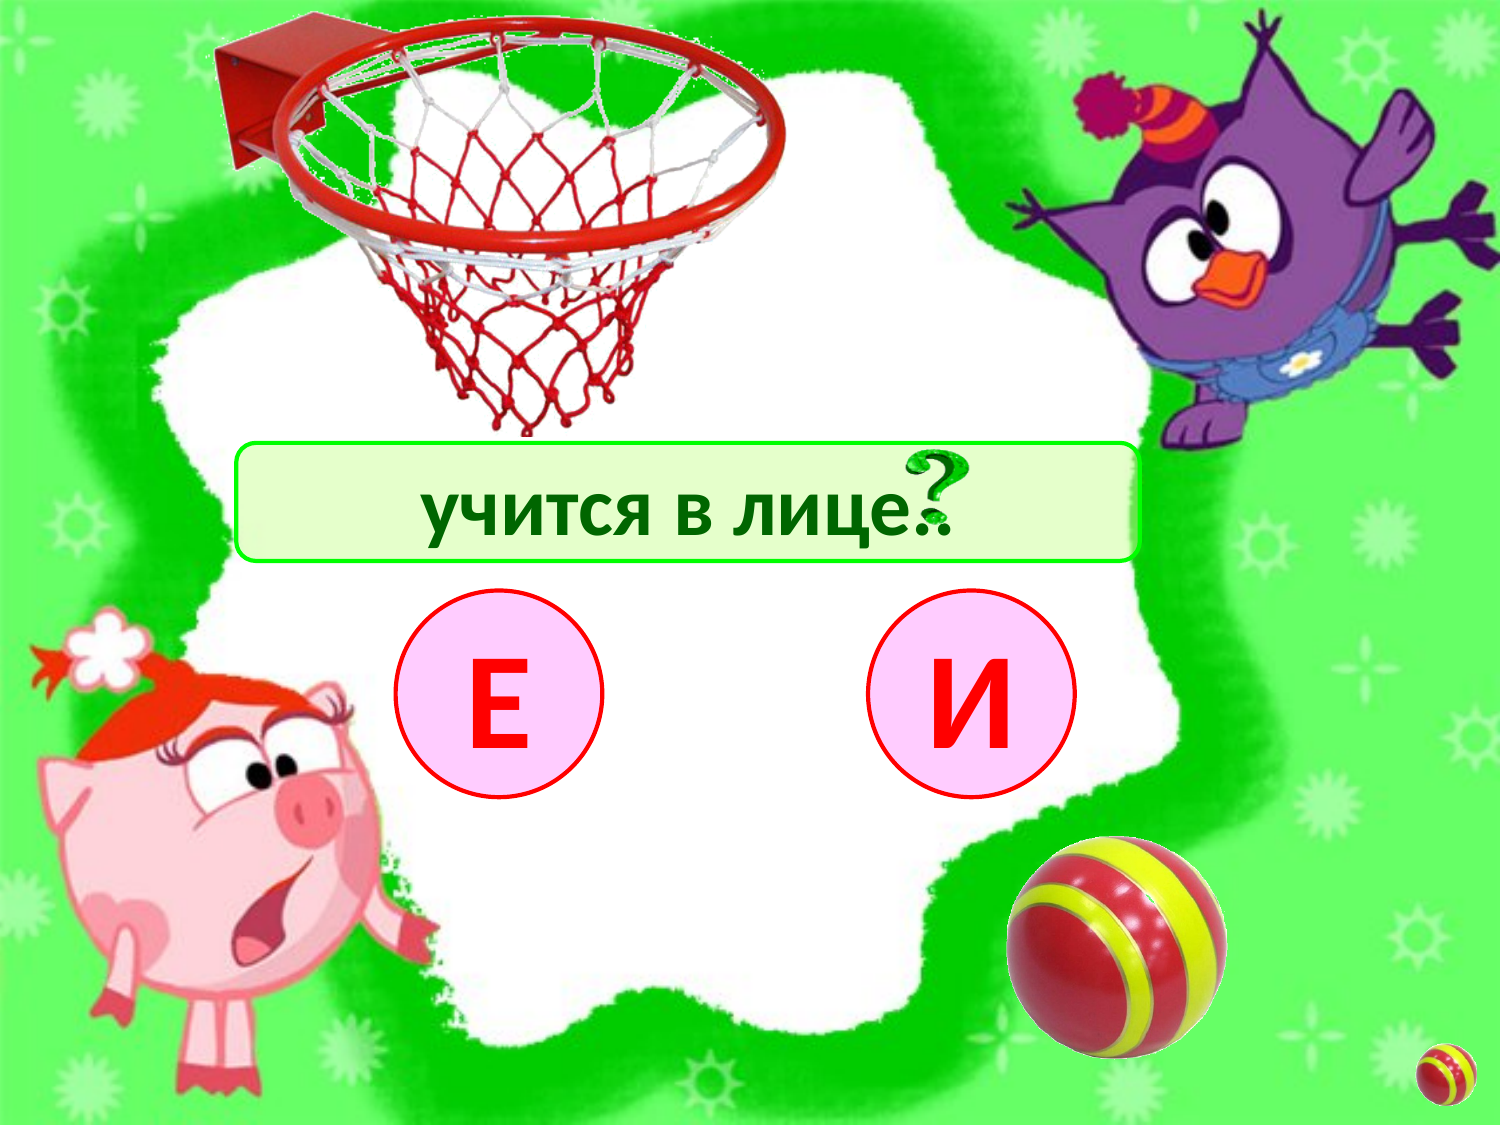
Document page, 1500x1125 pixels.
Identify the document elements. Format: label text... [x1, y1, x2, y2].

text_box Е [393, 588, 605, 800]
text_box учится в лице.. [234, 440, 1142, 564]
text_box И [865, 588, 1077, 800]
picture [0, 0, 1500, 1125]
